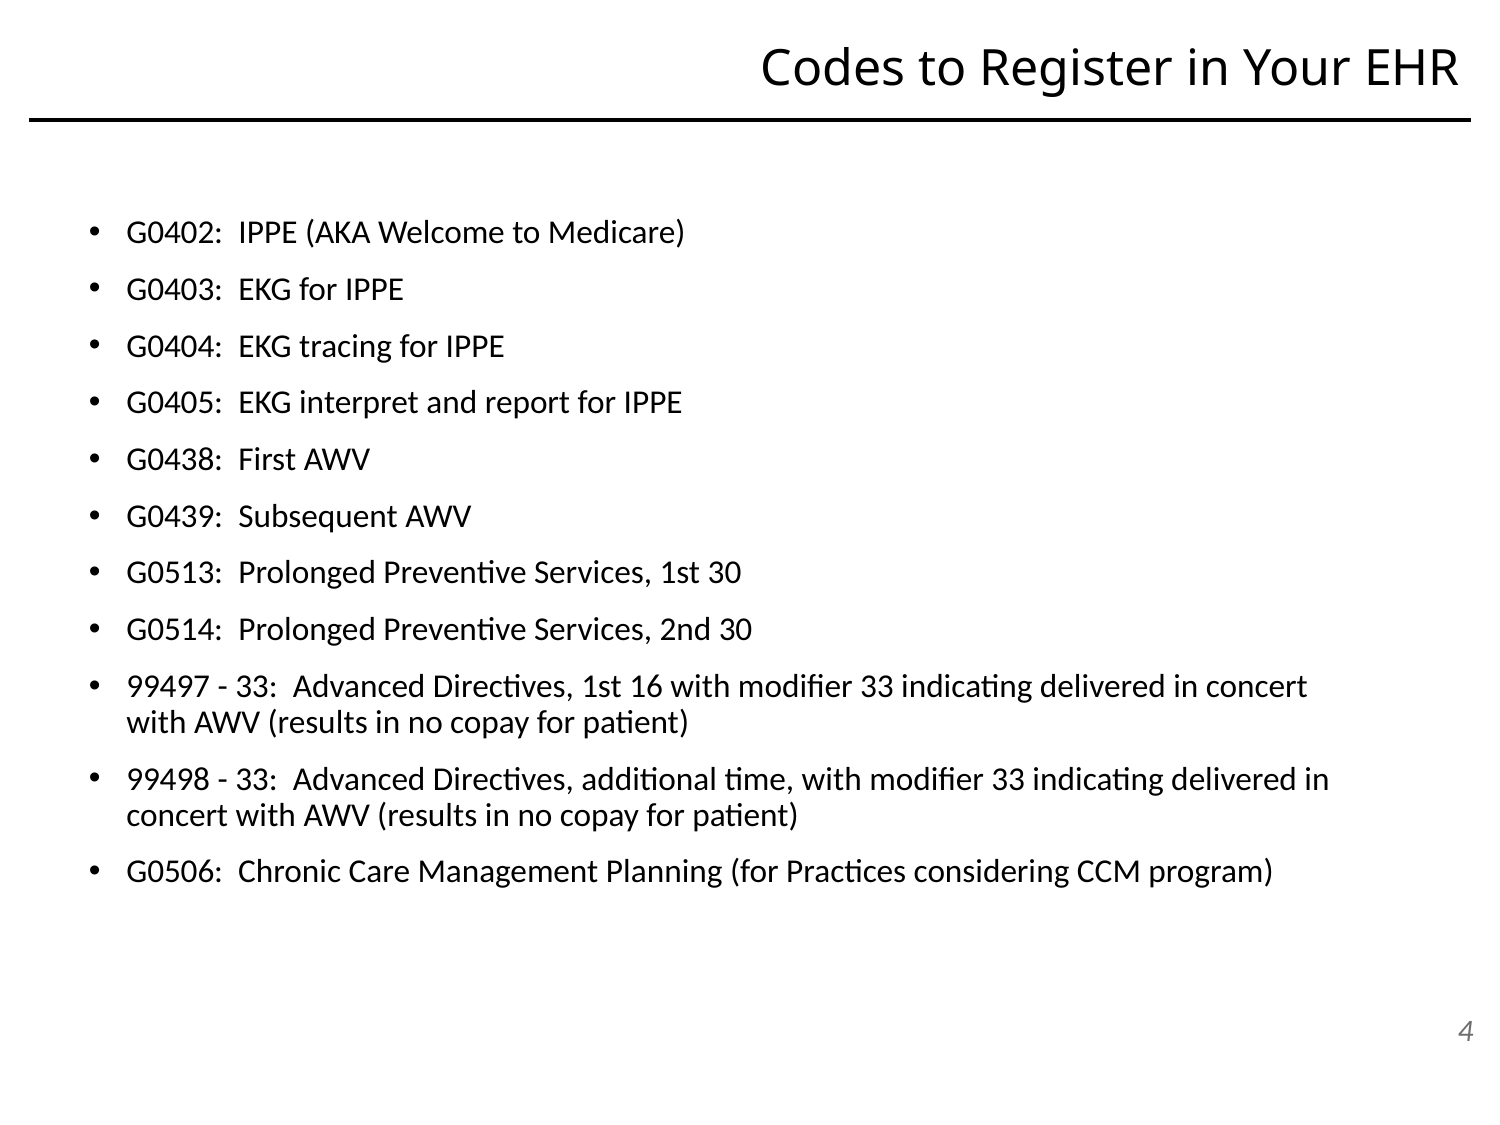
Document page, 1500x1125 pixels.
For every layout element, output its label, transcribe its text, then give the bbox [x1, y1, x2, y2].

list G0402: IPPE (AKA Welcome to Medicare) G0403: EKG for IPPE G0404: EKG tracing for IPPE G0405: EKG interpret and report for IPPE G0438: First AWV G0439: Subsequent AWV G0513: Prolonged Preventive Services, 1st 30 G0514: Prolonged Preventive Services, 2nd 30 99497 - 33: Advanced Directives, 1st 16 with modifier 33 indicating delivered in concert with AWV (results in no copay for patient) 99498 - 33: Advanced Directives, additional time, with modifier 33 indicating delivered in concert with AWV (results in no copay for patient) G0506: Chronic Care Management Planning (for Practices considering CCM program) [73, 207, 1368, 743]
text_box Codes to Register in Your EHR [691, 28, 1475, 104]
